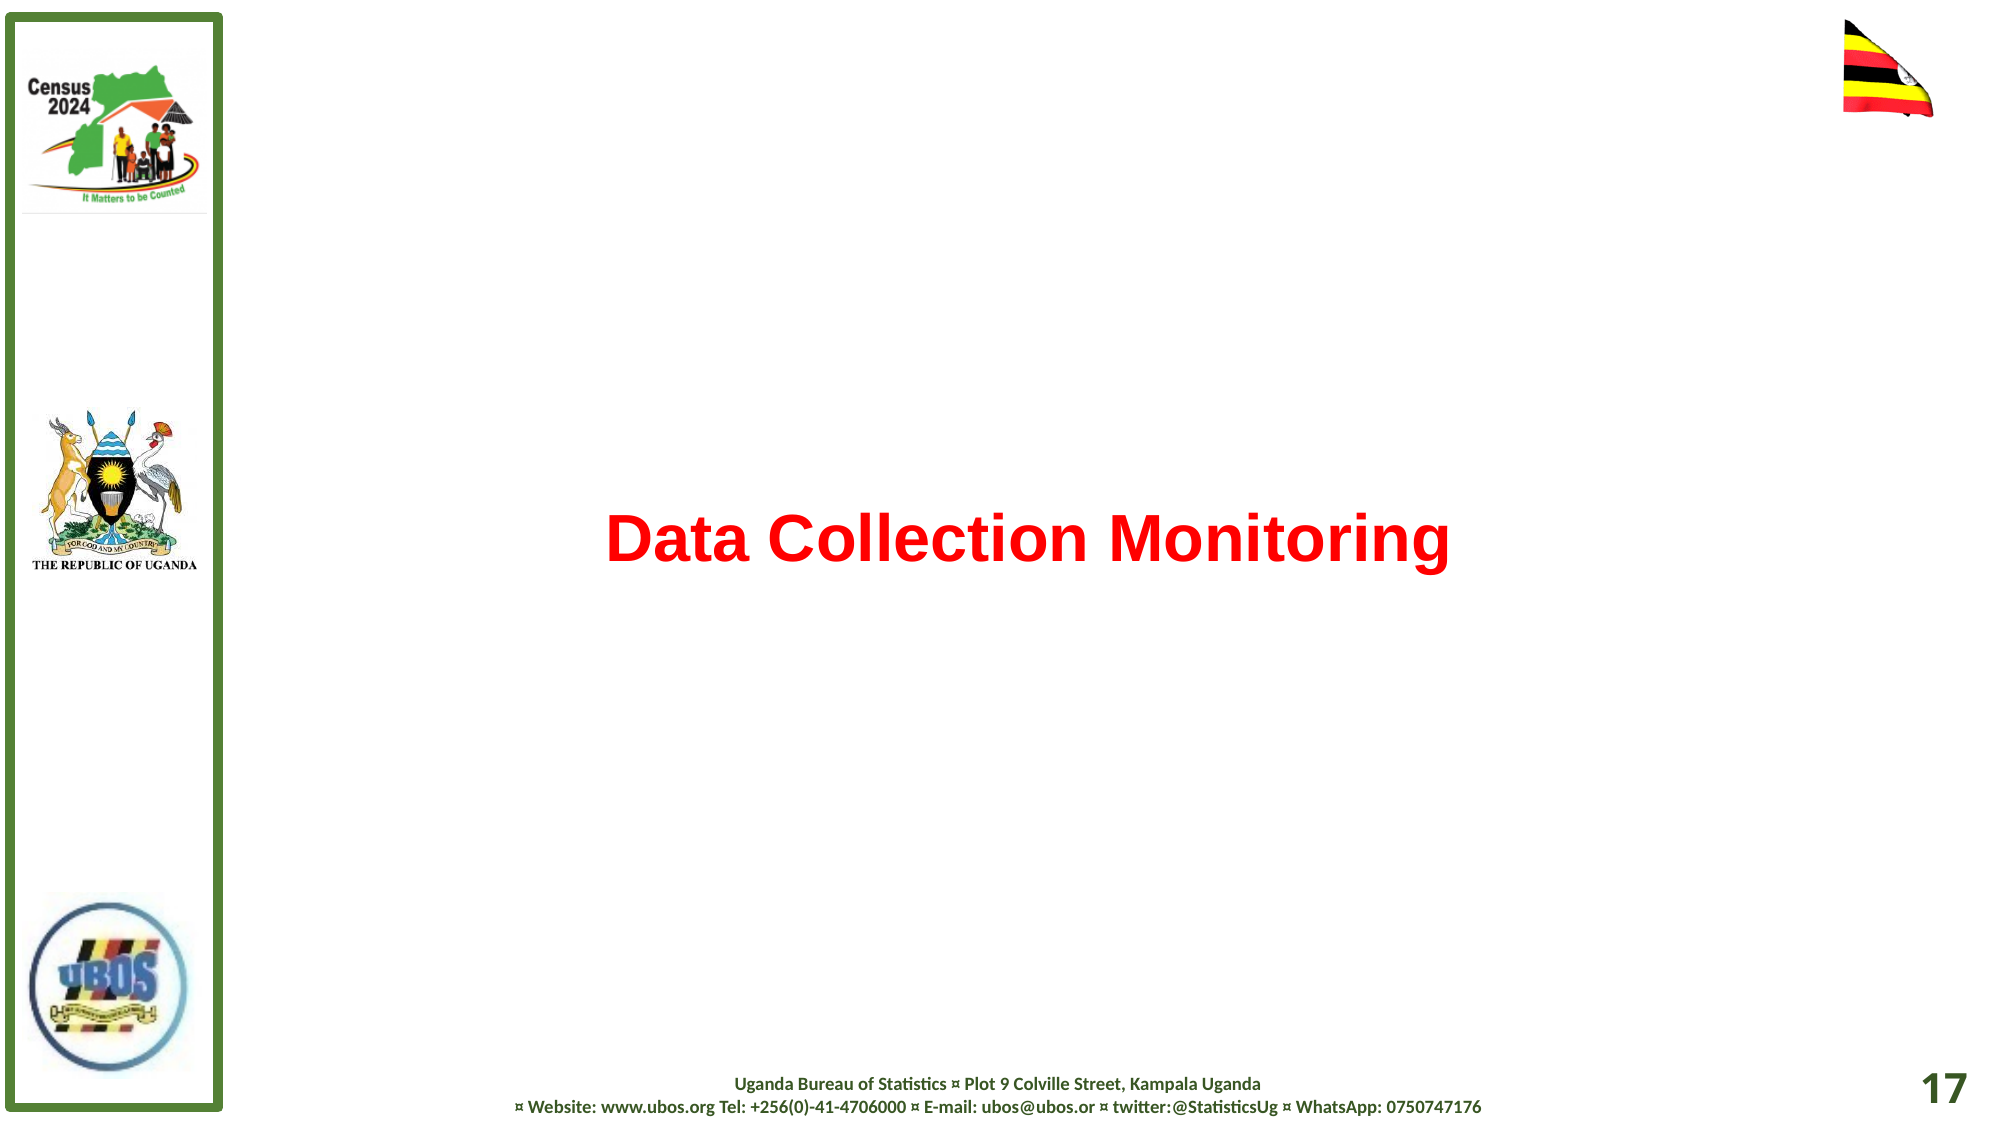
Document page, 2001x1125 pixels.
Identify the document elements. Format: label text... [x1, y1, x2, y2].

picture [32, 407, 197, 572]
picture [22, 892, 202, 1079]
picture [1812, 0, 1999, 140]
picture [22, 48, 207, 214]
text_box Data Collection Monitoring [590, 487, 1590, 583]
